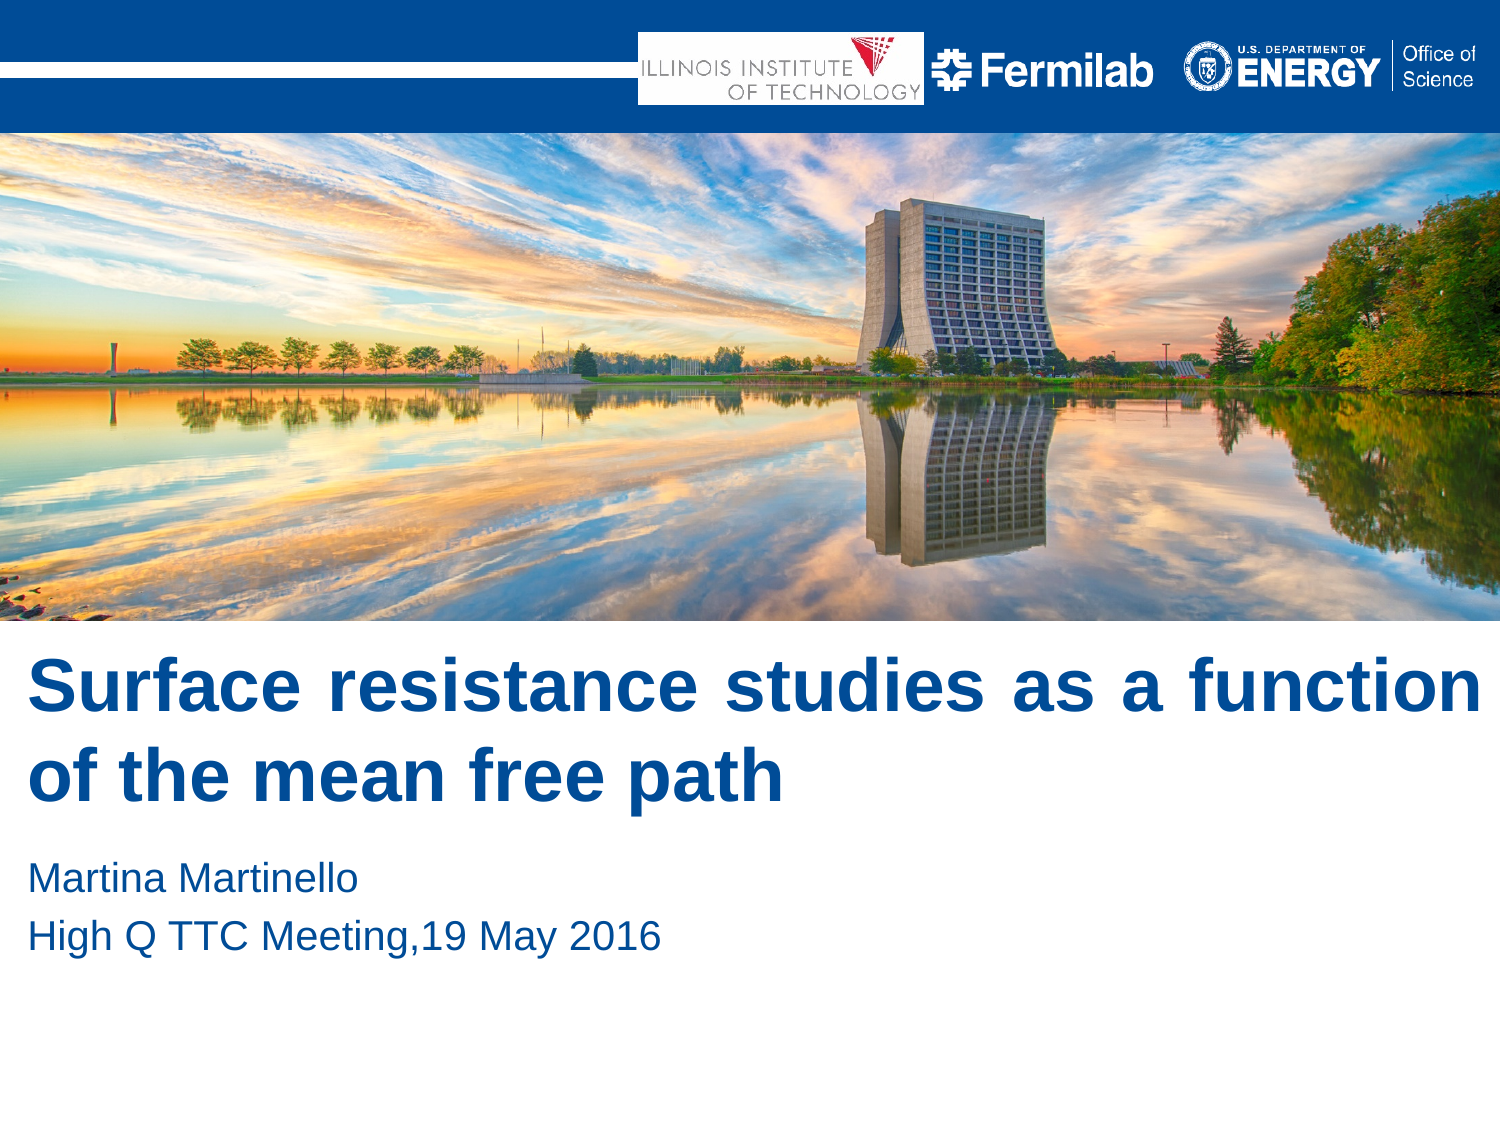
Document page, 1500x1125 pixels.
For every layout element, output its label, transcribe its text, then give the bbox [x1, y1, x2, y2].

picture [0, 133, 1500, 621]
picture [638, 32, 924, 105]
list Martina Martinello High Q TTC Meeting,19 May 2016 [27, 842, 1422, 1071]
list Surface resistance studies as a function of the mean free path [27, 643, 1500, 809]
